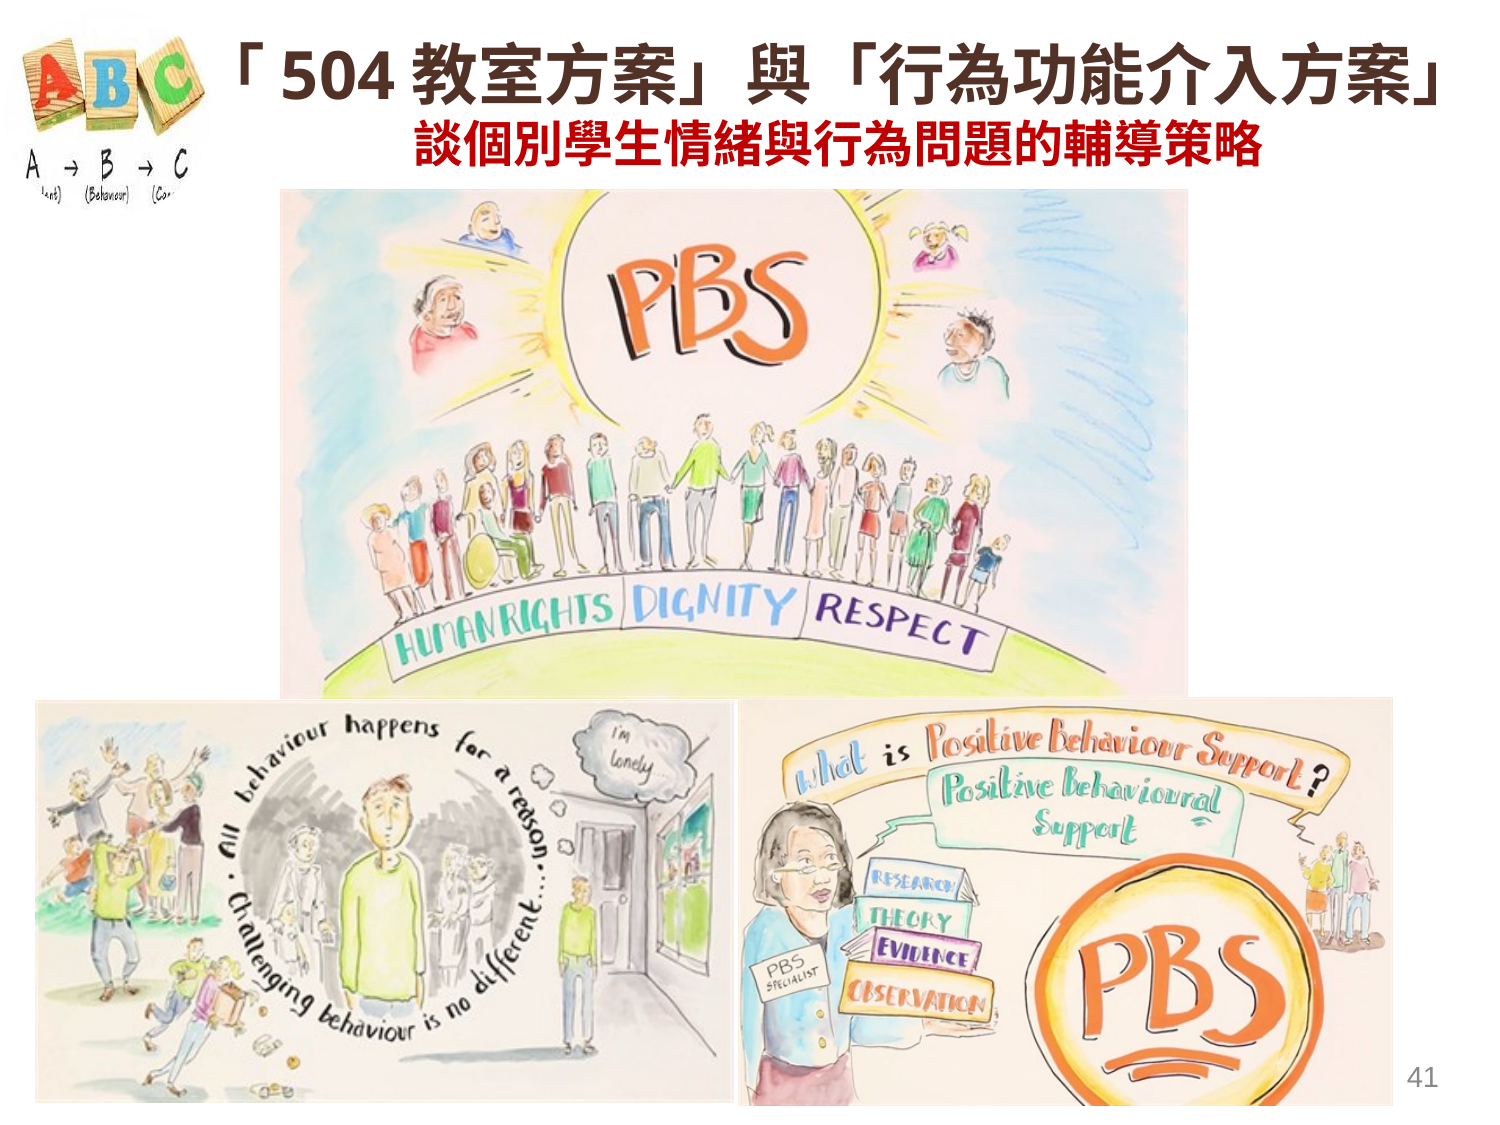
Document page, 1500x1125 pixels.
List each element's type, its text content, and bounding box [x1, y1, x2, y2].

picture [35, 700, 735, 1103]
picture [280, 188, 1393, 1107]
text_box [0, 1, 219, 224]
text_box 「504教室方案」與「行為功能介入方案」 談個別學生情緒與行為問題的輔導策略 [196, 55, 1500, 180]
slide_number 41 [1399, 1045, 1455, 1106]
